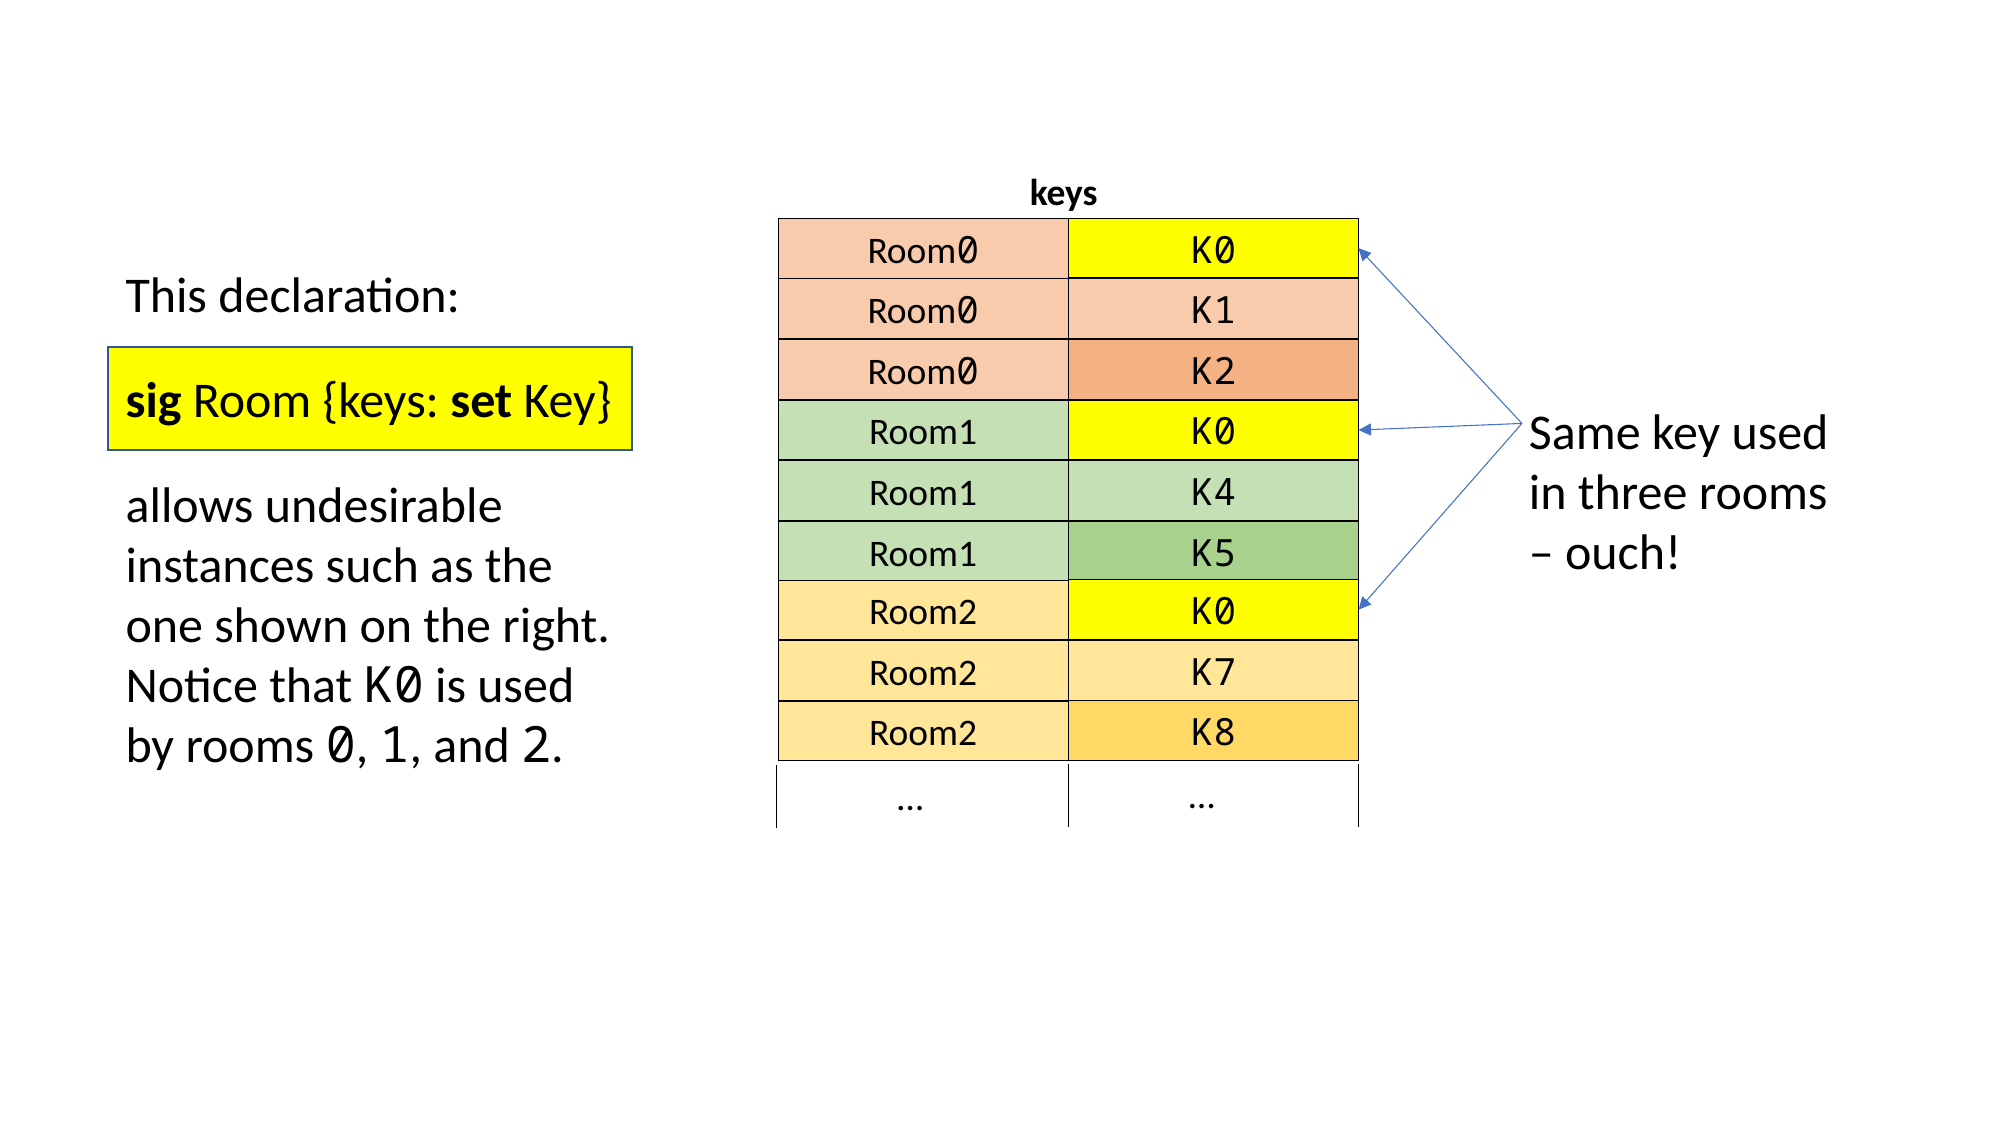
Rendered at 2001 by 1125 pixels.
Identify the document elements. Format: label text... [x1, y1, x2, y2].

text_box K1 [1068, 278, 1358, 339]
text_box K0 [1069, 400, 1358, 460]
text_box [1358, 248, 1523, 424]
text_box Room2 [778, 580, 1069, 640]
text_box Room1 [778, 400, 1069, 460]
text_box This declaration: sig Room {keys: set Key} allows undesirable instances such as the one shown on the right. Notice that K0 is used by rooms 0, 1, and 2. [110, 255, 633, 781]
text_box K7 [1069, 640, 1359, 700]
text_box Room0 [778, 278, 1068, 339]
text_box Room1 [778, 460, 1069, 521]
text_box Room2 [778, 640, 1069, 701]
text_box … [1174, 764, 1230, 824]
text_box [1358, 423, 1522, 611]
text_box … [882, 765, 939, 825]
text_box K2 [1068, 339, 1358, 400]
text_box keys [1015, 160, 1113, 220]
text_box Room1 [778, 521, 1069, 580]
text_box K8 [1069, 700, 1359, 761]
text_box K5 [1069, 521, 1358, 579]
text_box K0 [1068, 218, 1359, 278]
text_box Room0 [778, 339, 1068, 400]
text_box Room0 [778, 218, 1068, 278]
text_box K4 [1069, 460, 1358, 521]
text_box Room2 [778, 701, 1069, 761]
text_box K0 [1069, 579, 1359, 640]
text_box Same key used in three rooms – ouch! [1522, 391, 1867, 587]
